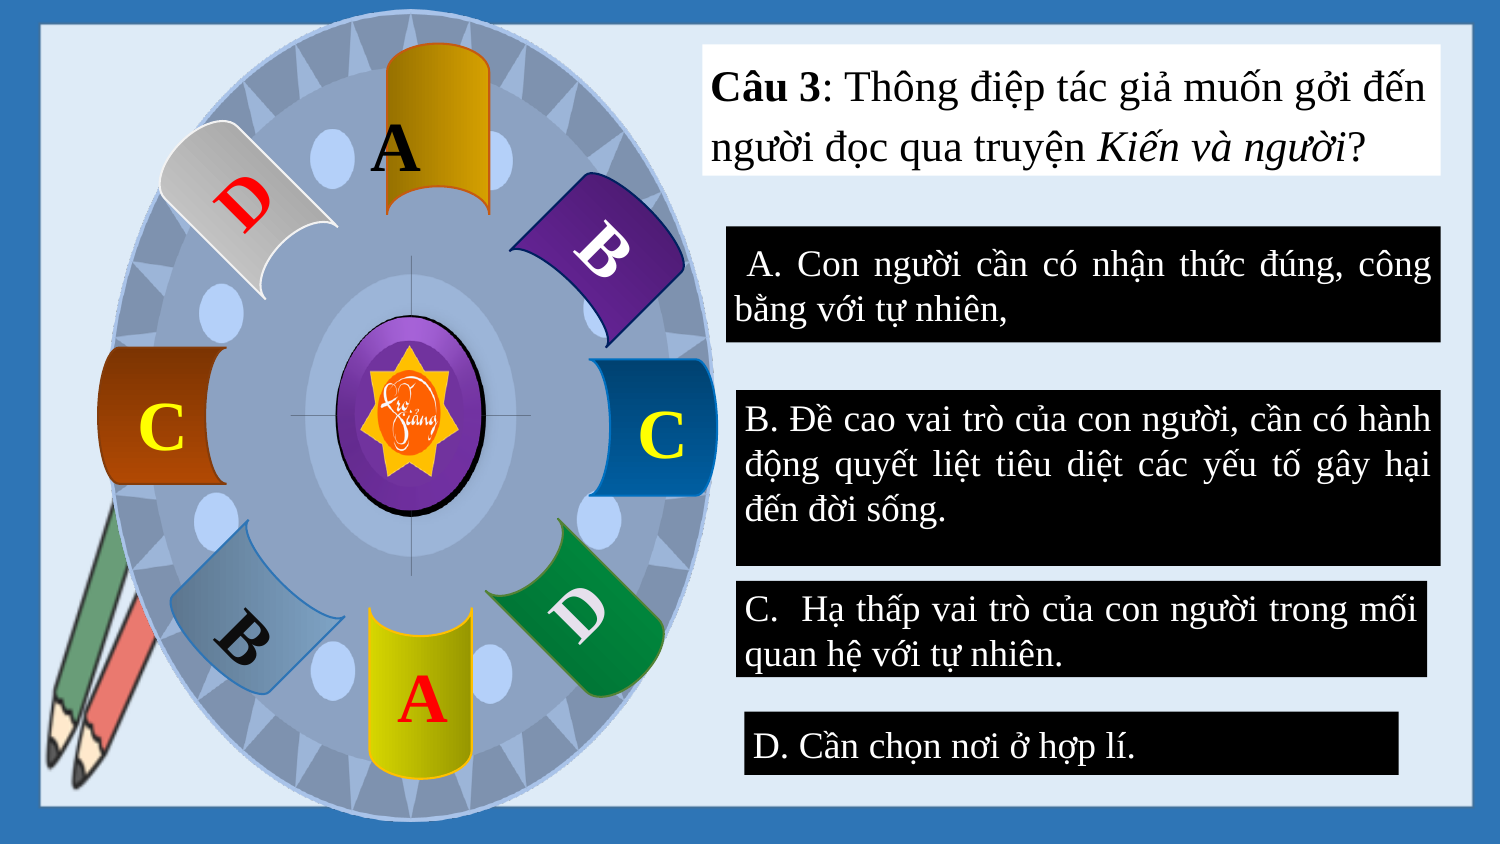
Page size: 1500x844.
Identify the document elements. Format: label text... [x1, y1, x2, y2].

text_box A. Con người cần có nhận thức đúng, công bằng với tự nhiên, [725, 225, 1442, 343]
text_box [715, 391, 719, 464]
text_box B. Đề cao vai trò của con người, cần có hành động quyết liệt tiêu diệt các yếu tố gây hại đến đời sống. [735, 389, 1442, 567]
text_box C. Hạ thấp vai trò của con người trong mối quan hệ với tự nhiên. [735, 580, 1428, 678]
text_box [97, 360, 106, 472]
text_box Câu 3: Thông điệp tác giả muốn gởi đến người đọc qua truyện Kiến và người? [715, 43, 1442, 177]
picture [0, 0, 1500, 844]
text_box D. Cần chọn nơi ở hợp lí. [743, 711, 1400, 776]
